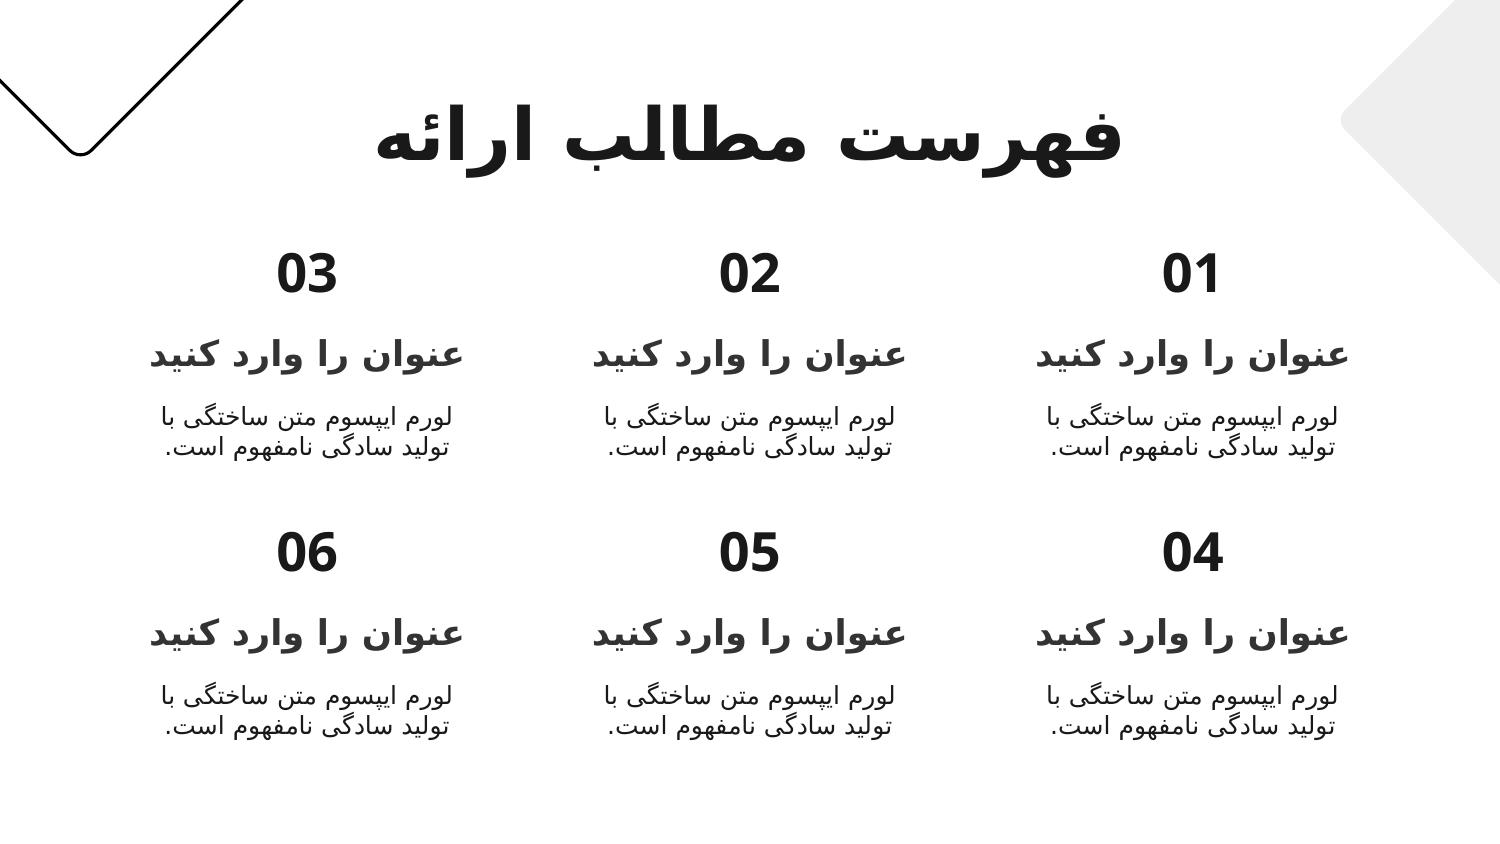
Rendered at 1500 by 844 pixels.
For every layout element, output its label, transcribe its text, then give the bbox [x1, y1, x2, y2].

title عنوان را وارد کنید [118, 317, 497, 386]
title عنوان را وارد کنید [560, 317, 940, 386]
title عنوان را وارد کنید [560, 596, 940, 666]
subtitle لورم ایپسوم متن ساختگی با تولید سادگی نامفهوم است. [560, 386, 940, 474]
subtitle لورم ایپسوم متن ساختگی با تولید سادگی نامفهوم است. [118, 666, 497, 753]
subtitle لورم ایپسوم متن ساختگی با تولید سادگی نامفهوم است. [560, 666, 940, 753]
title فهرست مطالب ارائه [118, 72, 1382, 167]
subtitle لورم ایپسوم متن ساختگی با تولید سادگی نامفهوم است. [118, 386, 497, 474]
title عنوان را وارد کنید [1003, 596, 1382, 666]
title 01 [1121, 223, 1265, 318]
subtitle لورم ایپسوم متن ساختگی با تولید سادگی نامفهوم است. [1003, 666, 1382, 753]
title 05 [678, 503, 822, 597]
subtitle لورم ایپسوم متن ساختگی با تولید سادگی نامفهوم است. [1003, 386, 1382, 474]
title عنوان را وارد کنید [1003, 317, 1382, 386]
title 04 [1121, 503, 1265, 597]
title 02 [678, 223, 822, 318]
title عنوان را وارد کنید [118, 596, 497, 666]
title 03 [235, 223, 379, 318]
title 06 [235, 503, 379, 597]
